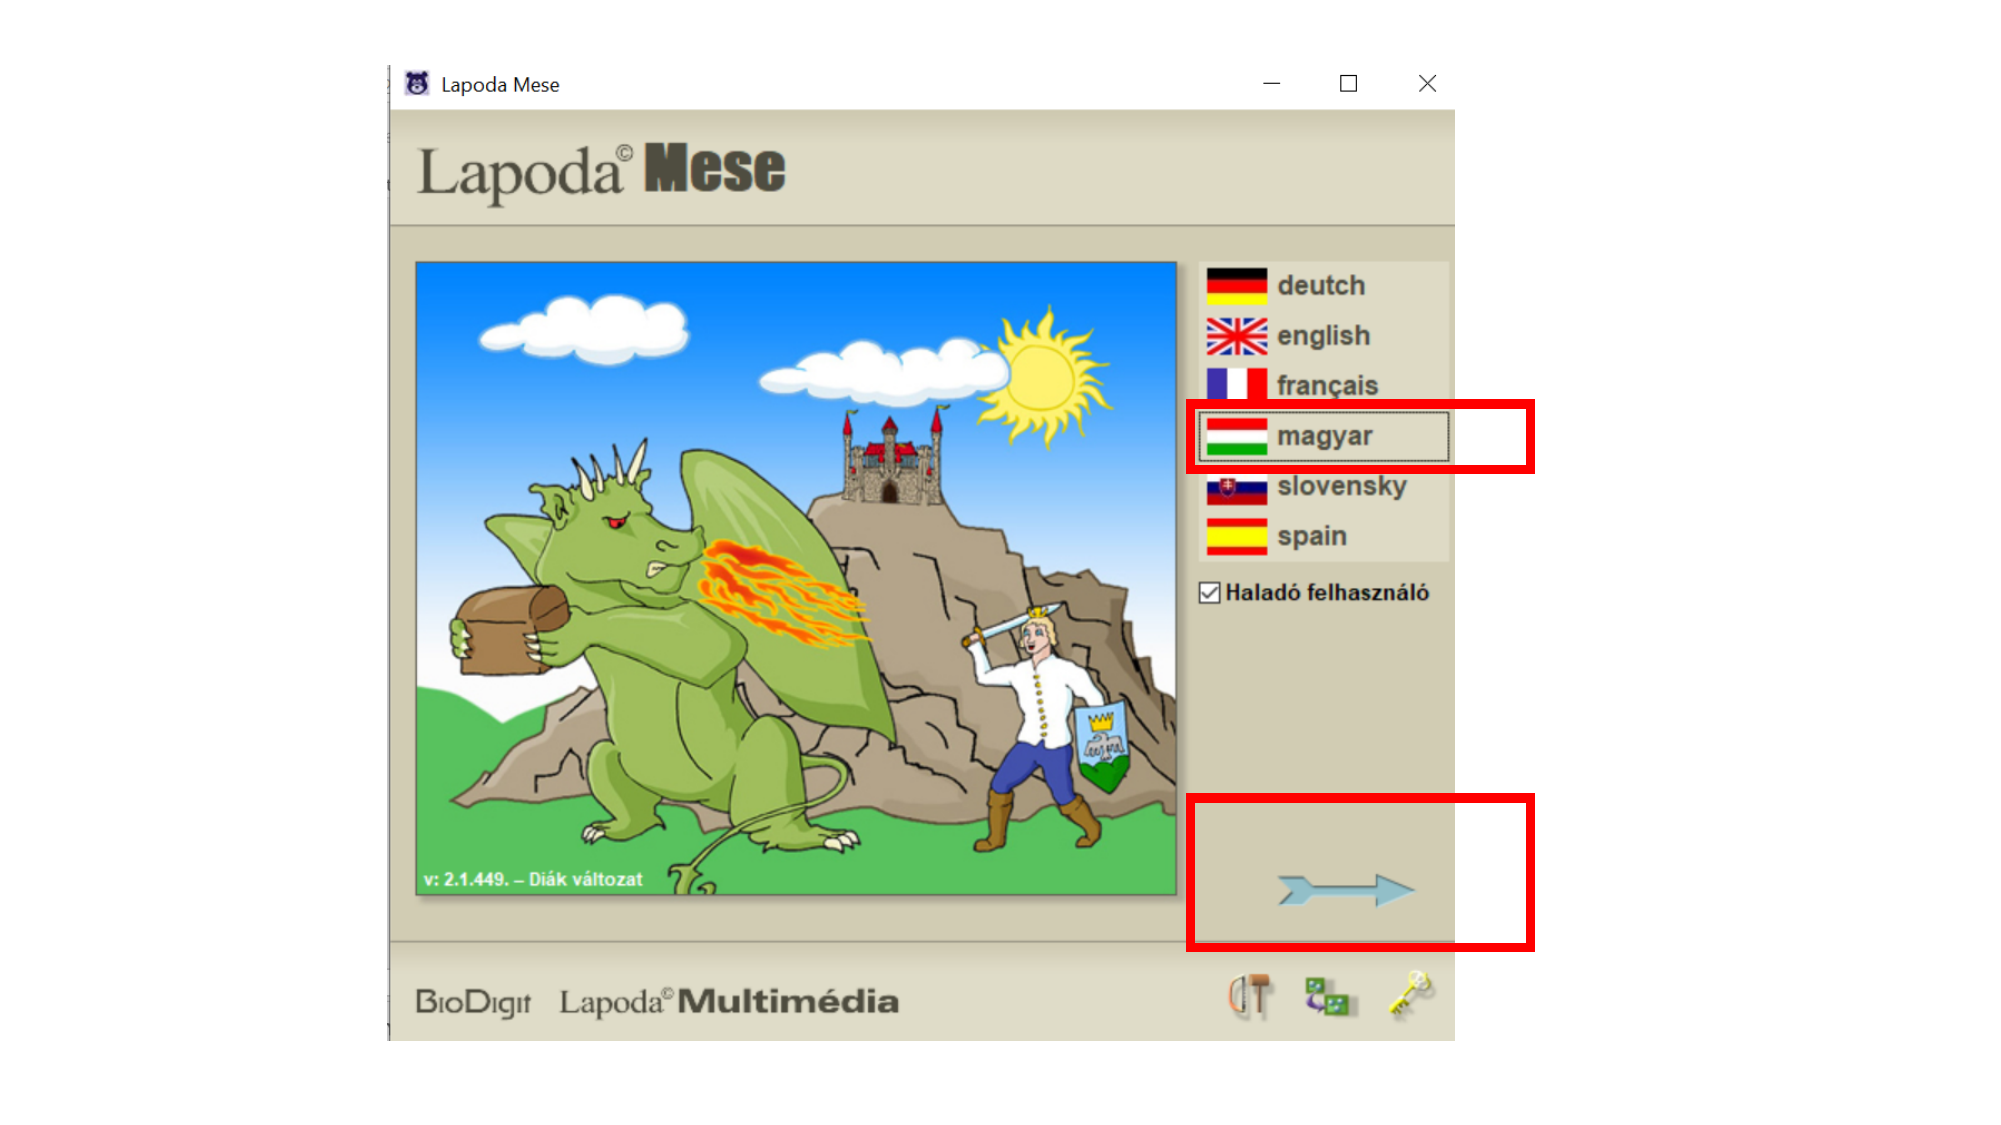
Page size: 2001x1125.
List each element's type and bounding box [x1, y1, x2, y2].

text_box [1455, 797, 1532, 948]
picture [387, 65, 1455, 1041]
text_box [1455, 403, 1532, 470]
